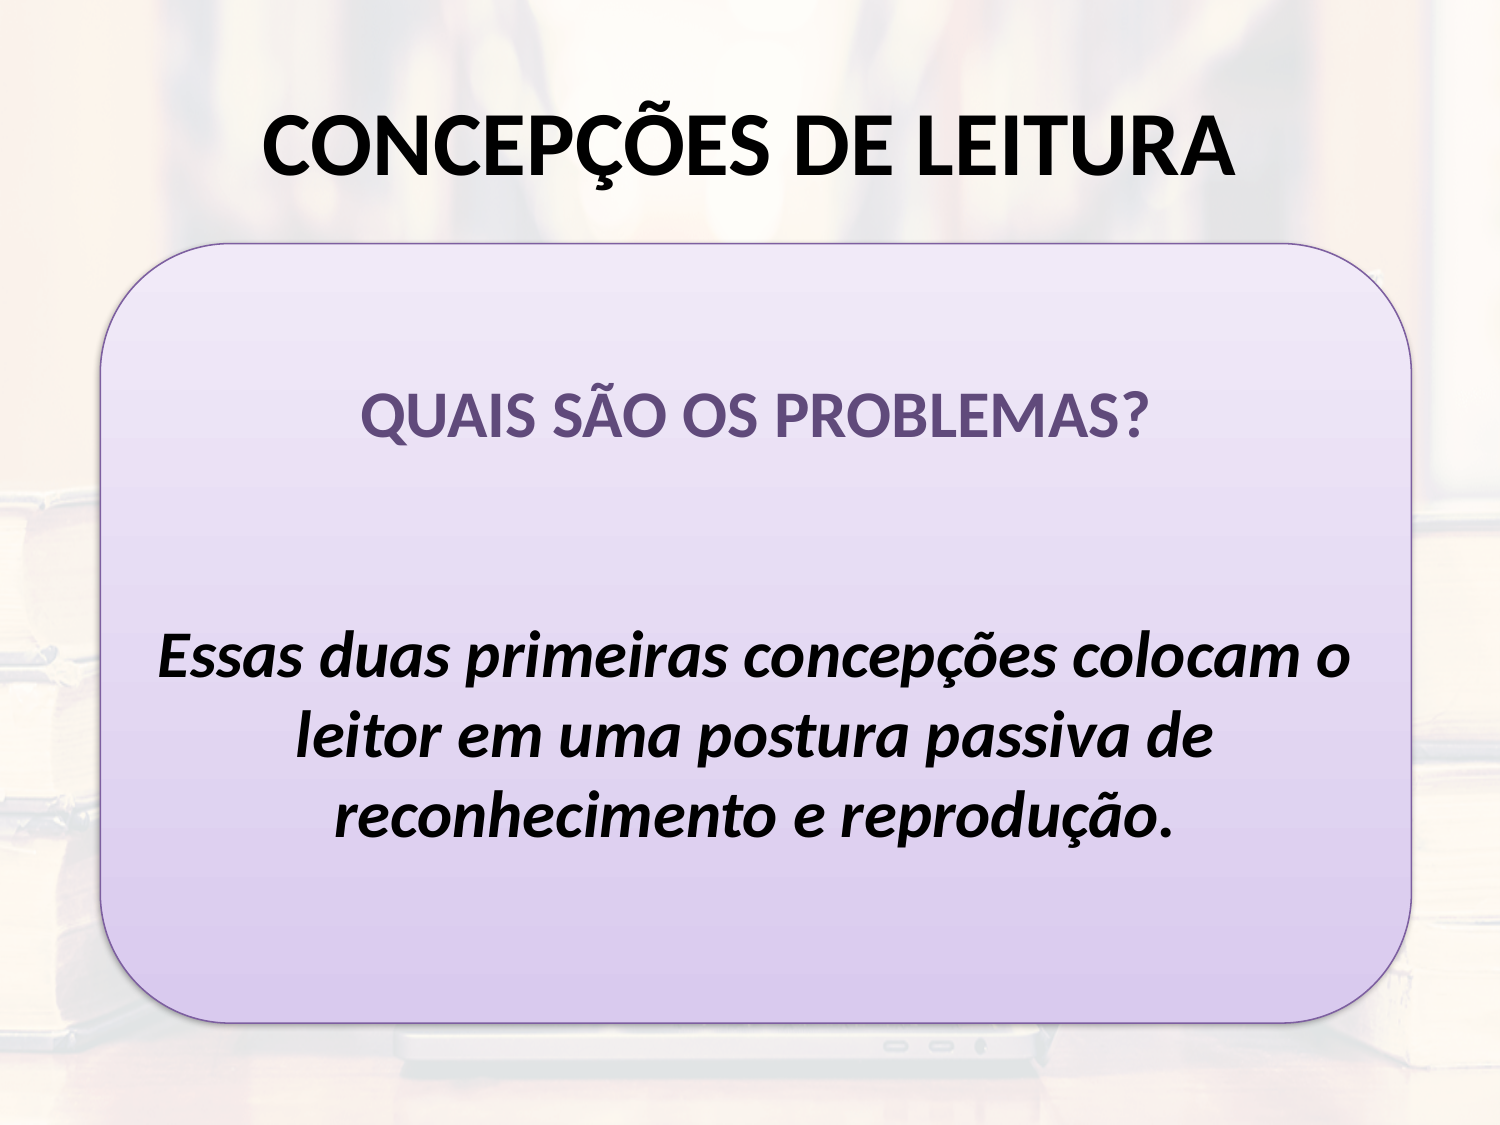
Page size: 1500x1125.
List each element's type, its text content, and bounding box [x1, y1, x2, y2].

title CONCEPÇÕES DE LEITURA [75, 45, 1425, 233]
text_box QUAIS SÃO OS PROBLEMAS? Essas duas primeiras concepções colocam o leitor em uma postura passiva de reconhecimento e reprodução. [99, 242, 1413, 1024]
